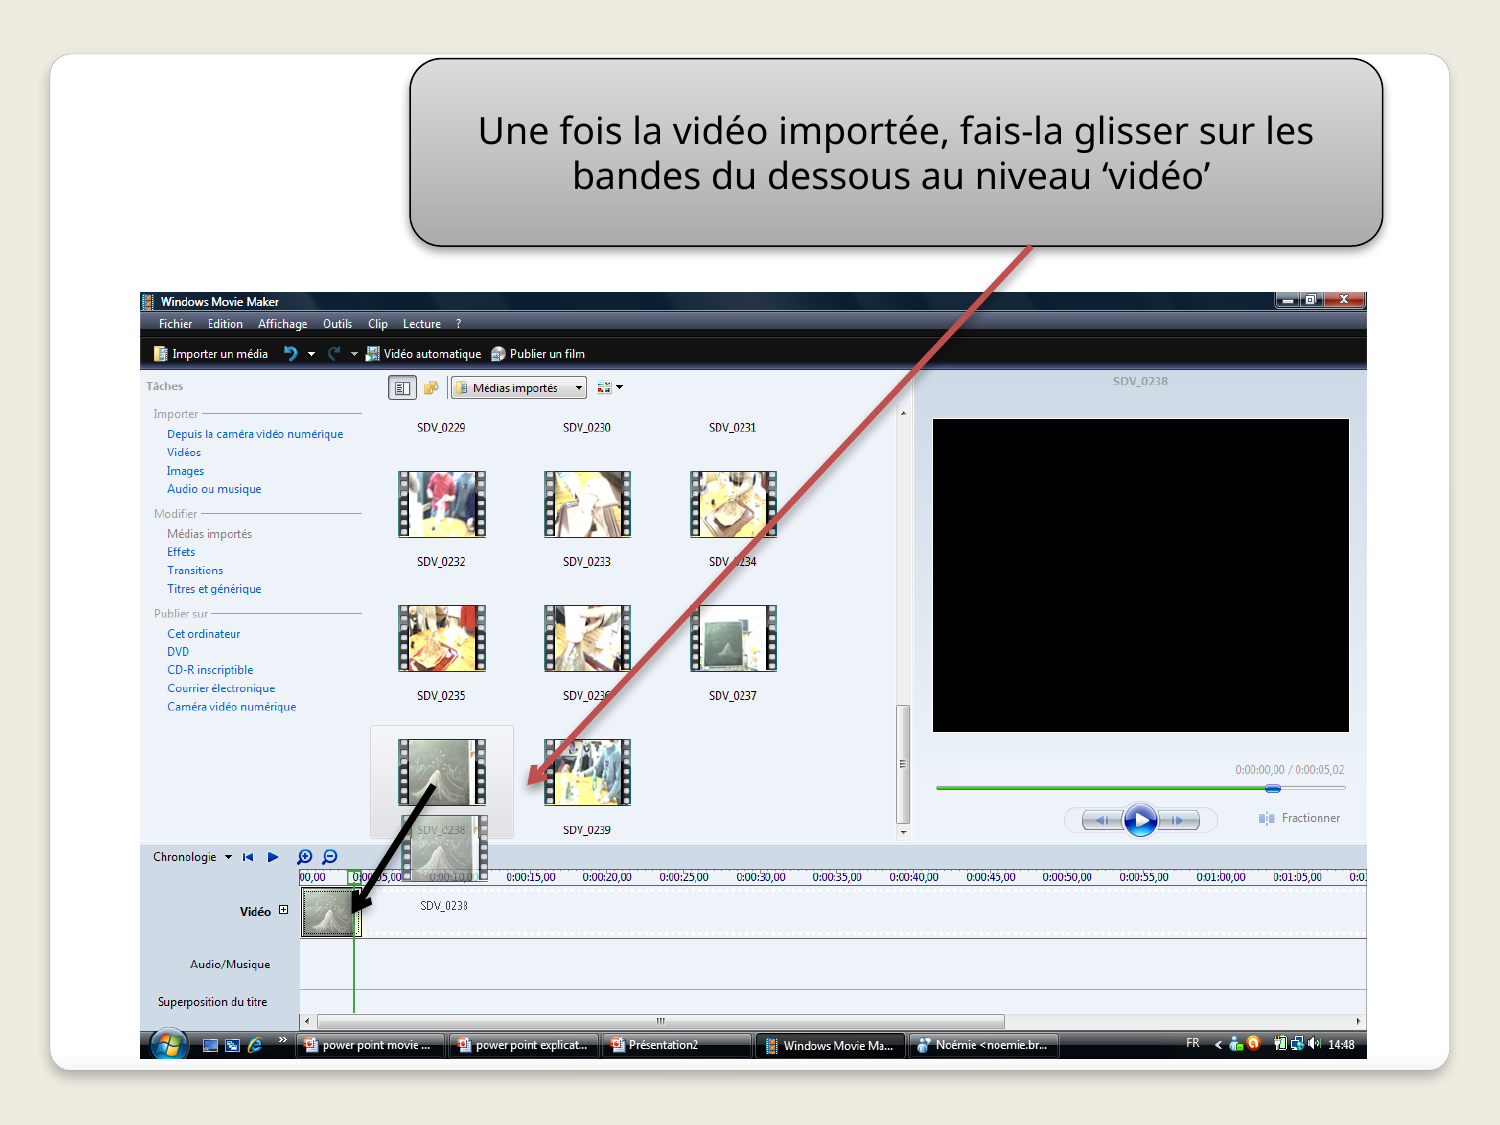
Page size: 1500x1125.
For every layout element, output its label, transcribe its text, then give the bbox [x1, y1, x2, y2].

picture [140, 292, 1367, 1060]
text_box Une fois la vidéo importée, fais-la glisser sur les bandes du dessous au niveau ‘vidéo’ [409, 57, 1384, 247]
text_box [327, 808, 458, 891]
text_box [509, 263, 1049, 768]
